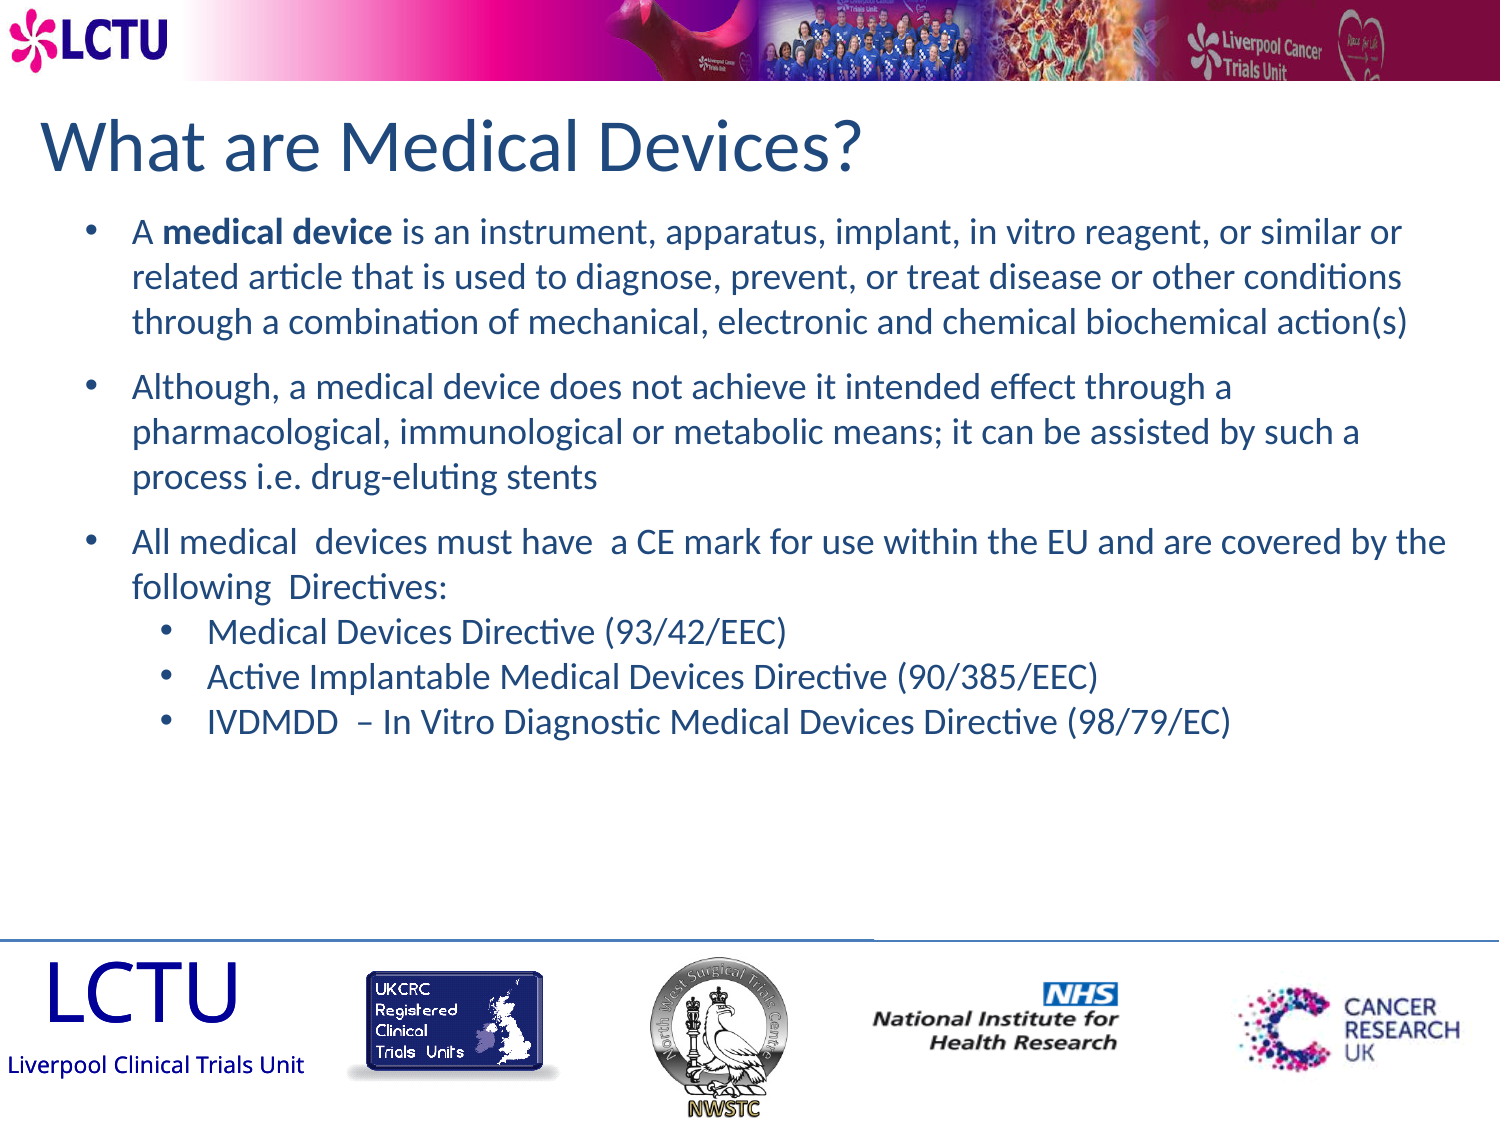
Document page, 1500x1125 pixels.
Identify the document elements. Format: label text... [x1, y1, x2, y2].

picture [0, 0, 1500, 81]
picture [649, 957, 788, 1118]
text_box What are Medical Devices? [25, 90, 1245, 194]
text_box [0, 924, 1500, 1099]
text_box A medical device is an instrument, apparatus, implant, in vitro reagent, or similar or related article that is used to diagnose, prevent, or treat disease or other conditions through a combination of mechanical, electronic and chemical biochemical action(s) Although, a medical device does not achieve it intended effect through a pharmacological, immunological or metabolic means; it can be assisted by such a process i.e. drug-eluting stents All medical devices must have a CE mark for use within the EU and are covered by the following Directives: Medical Devices Directive (93/42/EEC) Active Implantable Medical Devices Directive (90/385/EEC) IVDMDD – In Vitro Diagnostic Medical Devices Directive (98/79/EC) [70, 199, 1470, 770]
